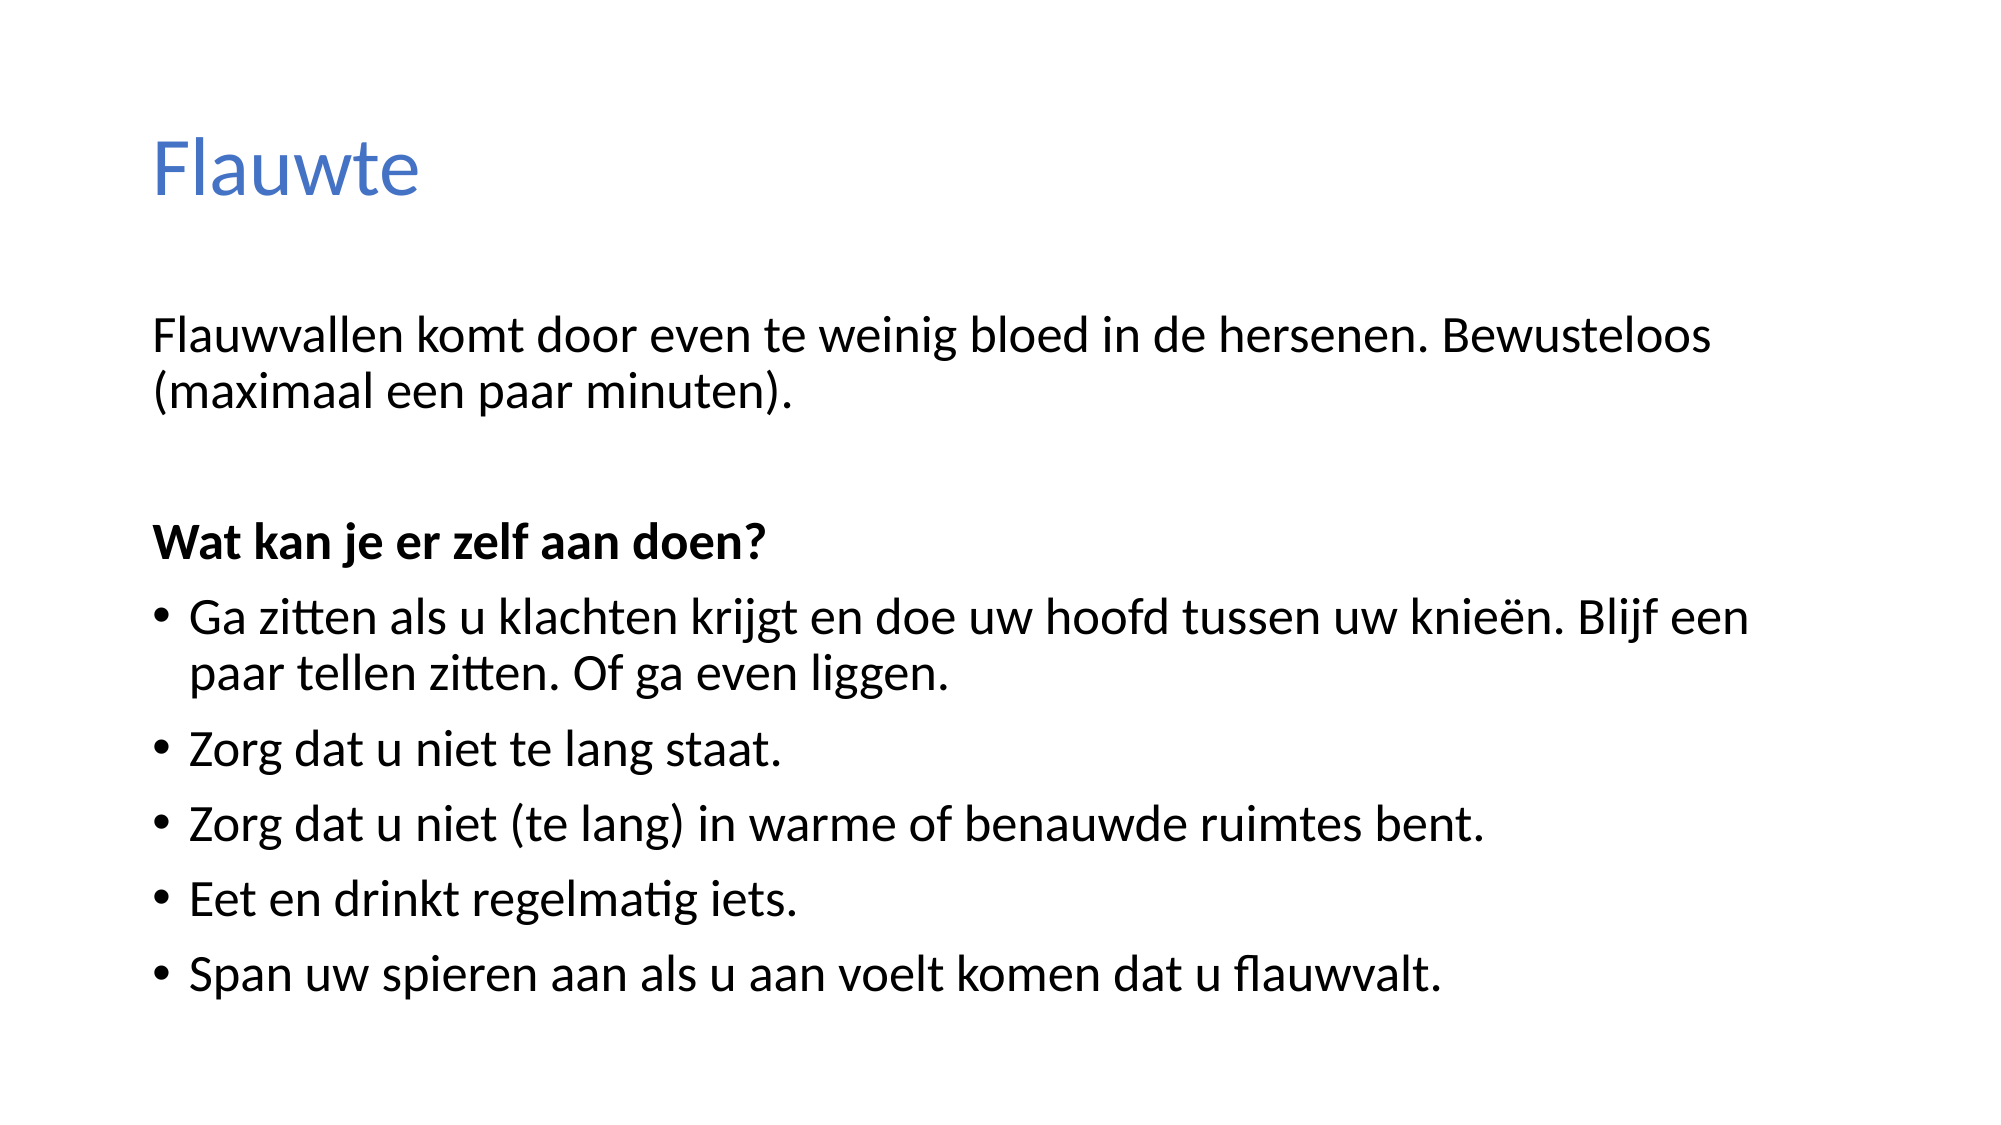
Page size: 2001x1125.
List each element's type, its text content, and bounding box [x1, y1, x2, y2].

title Flauwte [137, 59, 1863, 278]
list Flauwvallen komt door even te weinig bloed in de hersenen. Bewusteloos (maximaal een paar minuten). Wat kan je er zelf aan doen? Ga zitten als u klachten krijgt en doe uw hoofd tussen uw knieën. Blijf een paar tellen zitten. Of ga even liggen. Zorg dat u niet te lang staat. Zorg dat u niet (te lang) in warme of benauwde ruimtes bent. Eet en drinkt regelmatig iets. Span uw spieren aan als u aan voelt komen dat u flauwvalt. [137, 299, 1863, 1014]
